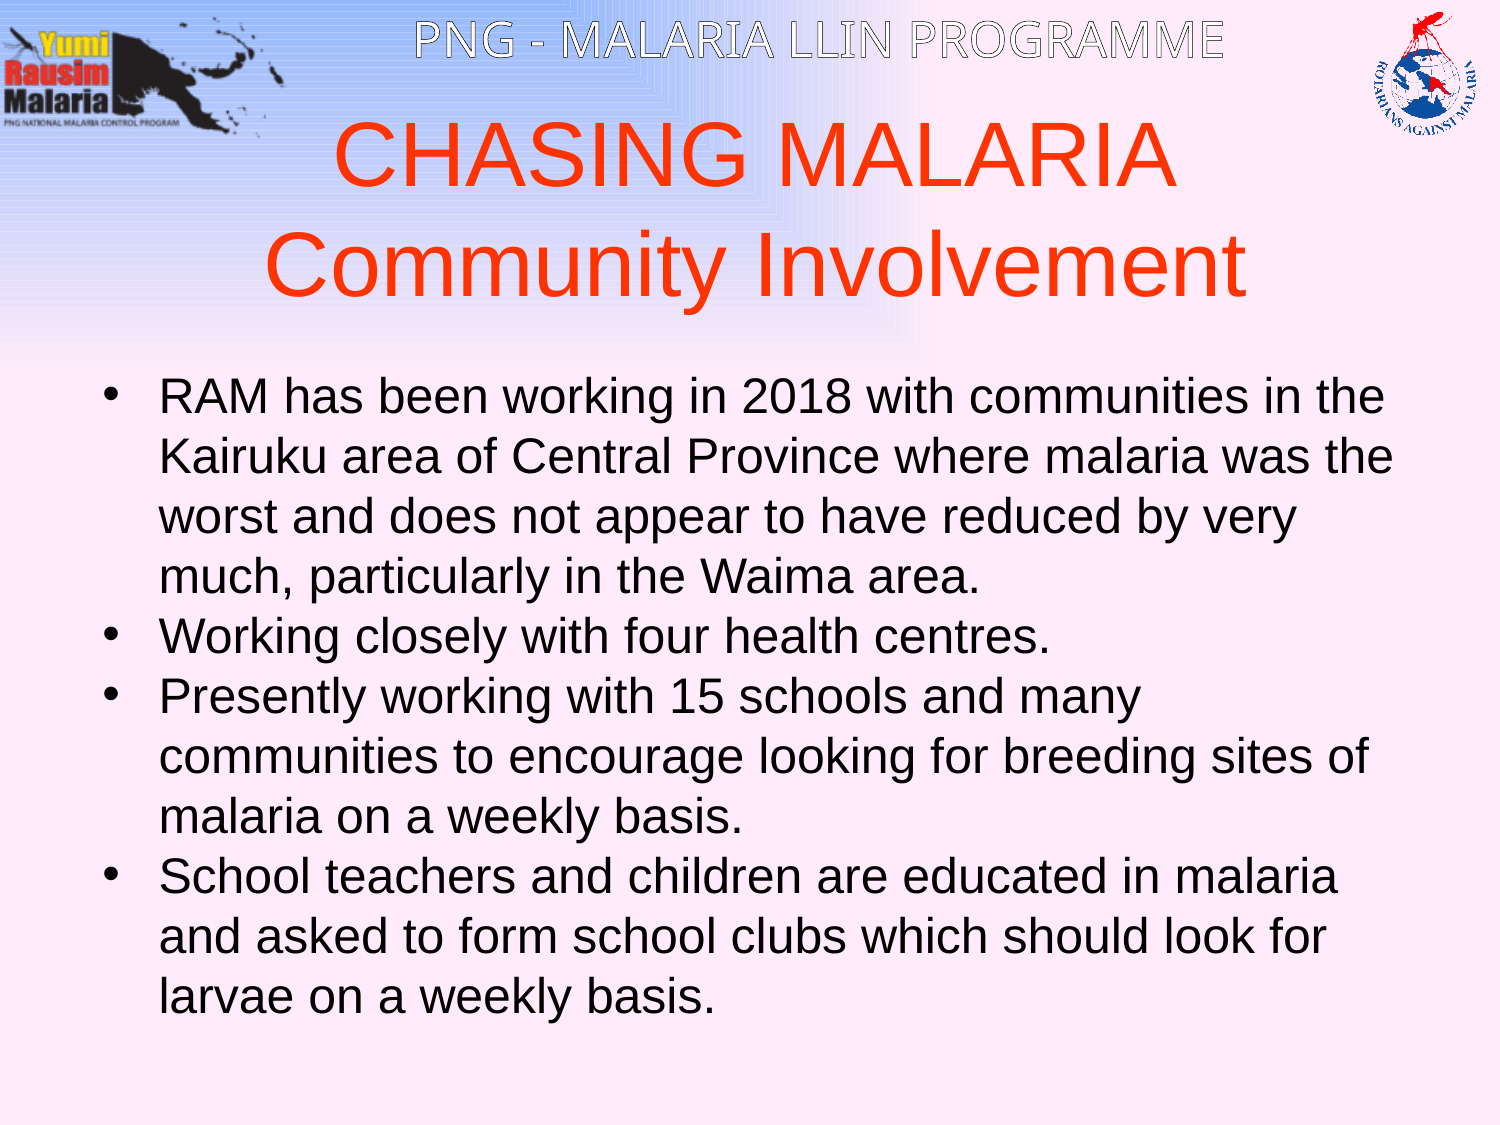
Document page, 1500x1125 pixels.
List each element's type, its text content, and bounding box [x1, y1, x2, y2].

text_box RAM has been working in 2018 with communities in the Kairuku area of Central Province where malaria was the worst and does not appear to have reduced by very much, particularly in the Waima area. Working closely with four health centres. Presently working with 15 schools and many communities to encourage looking for breeding sites of malaria on a weekly basis. School teachers and children are educated in malaria and asked to form school clubs which should look for larvae on a weekly basis. [87, 355, 1425, 1031]
text_box PNG - MALARIA LLIN PROGRAMME [299, 0, 1338, 75]
text_box CHASING MALARIA Community Involvement [87, 87, 1425, 323]
picture [1349, 0, 1500, 148]
picture [0, 0, 288, 144]
